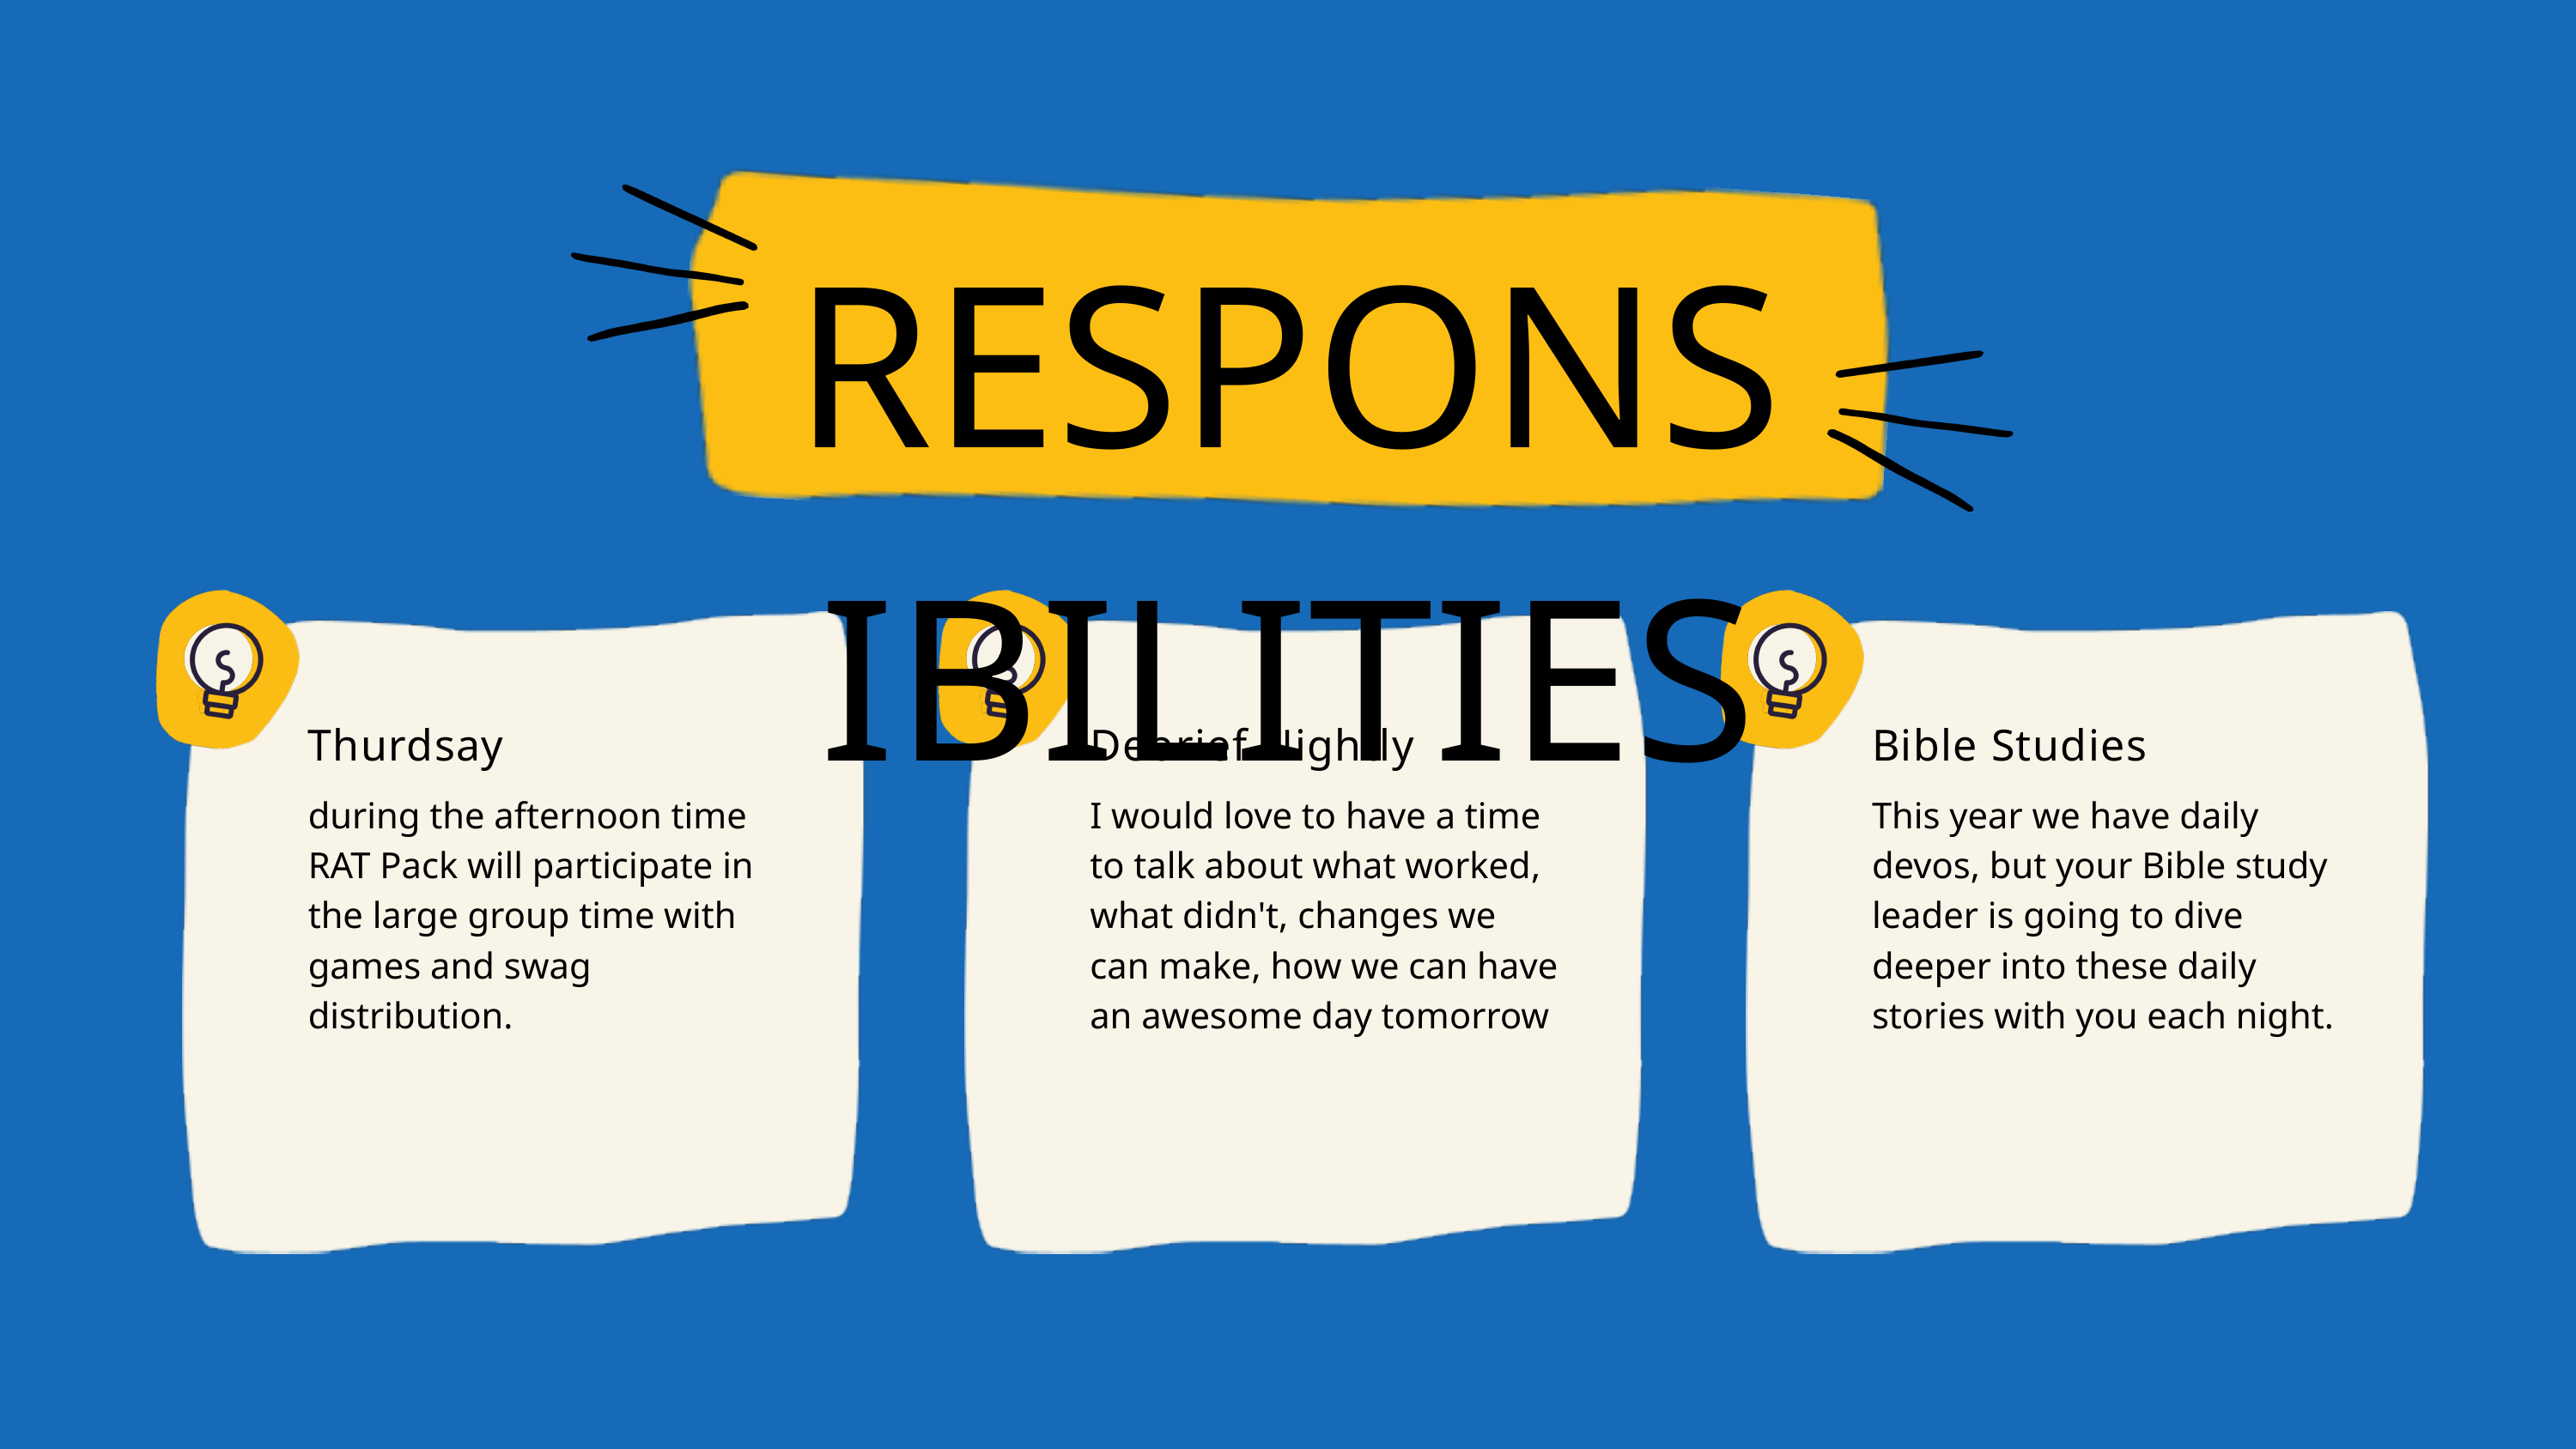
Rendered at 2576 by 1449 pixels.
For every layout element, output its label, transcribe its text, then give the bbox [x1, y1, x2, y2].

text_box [927, 581, 1091, 760]
text_box RESPONSIBILITIES [757, 544, 1819, 806]
picture [541, 112, 2024, 581]
picture [963, 611, 1649, 1255]
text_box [1871, 714, 2342, 1034]
picture [1746, 611, 2432, 1255]
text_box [1708, 581, 1873, 760]
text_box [144, 581, 308, 760]
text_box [307, 714, 779, 1034]
picture [182, 611, 868, 1255]
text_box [1090, 714, 1560, 1034]
